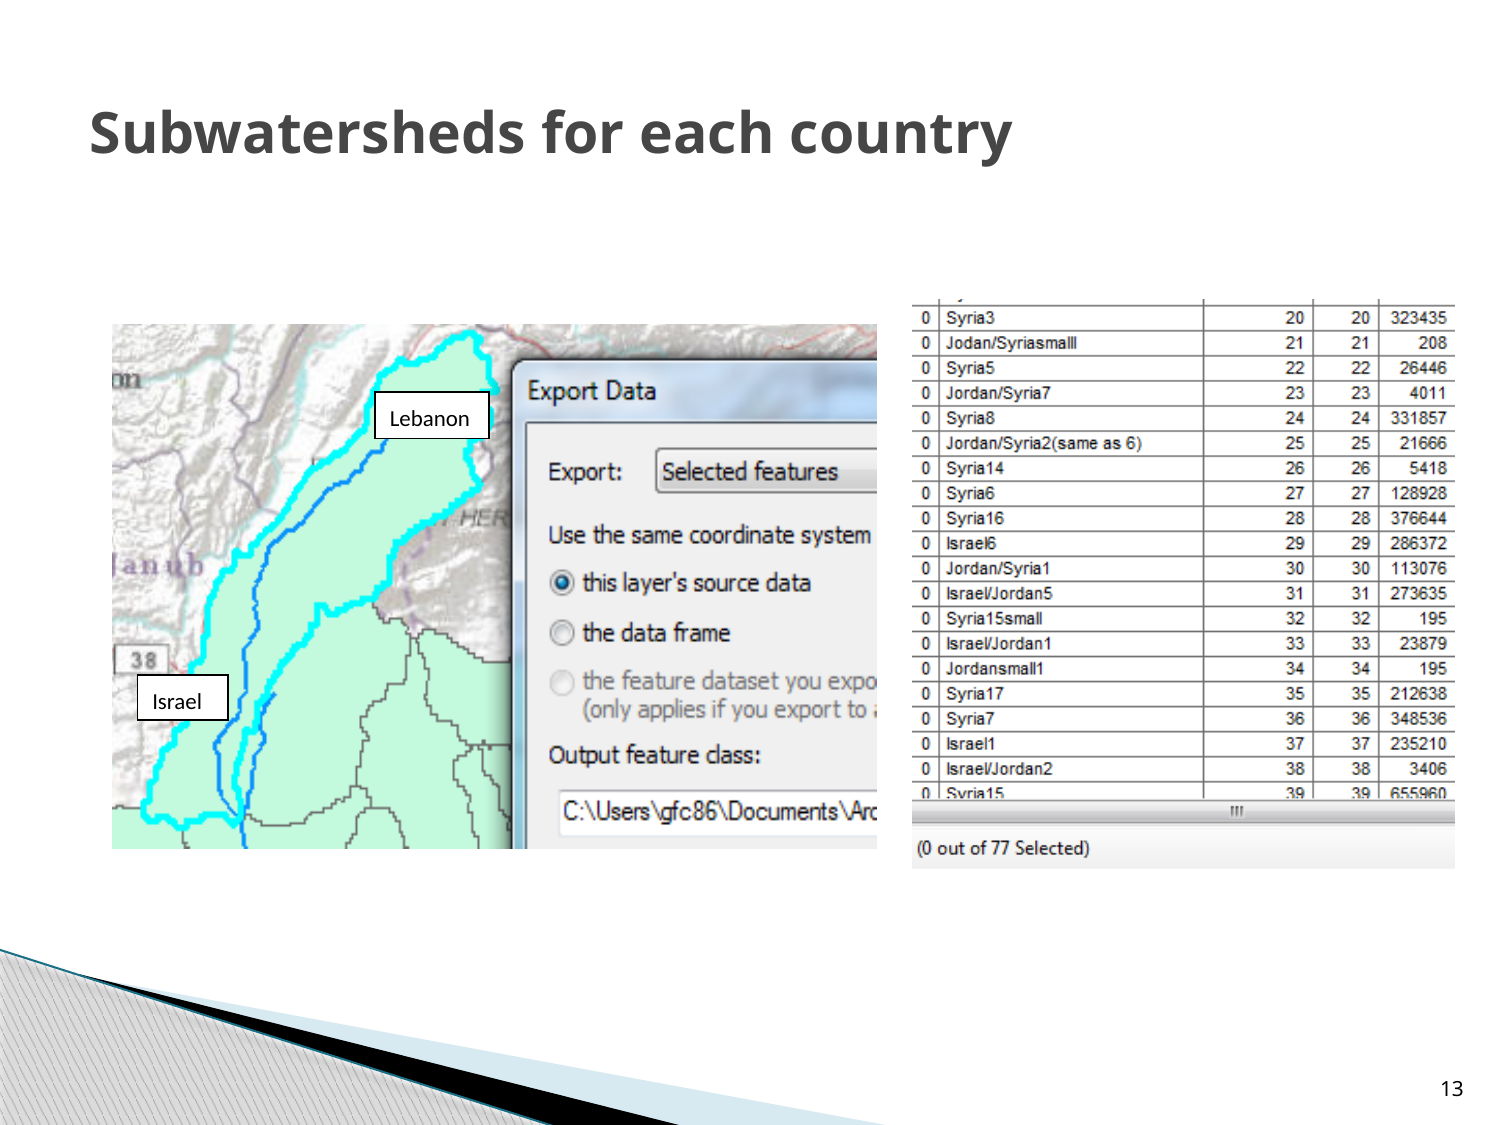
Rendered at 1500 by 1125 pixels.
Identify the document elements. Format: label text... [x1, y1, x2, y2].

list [112, 324, 877, 850]
picture [912, 299, 1455, 869]
slide_number 13 [1418, 1051, 1479, 1112]
title Subwatersheds for each country [75, 87, 1425, 243]
